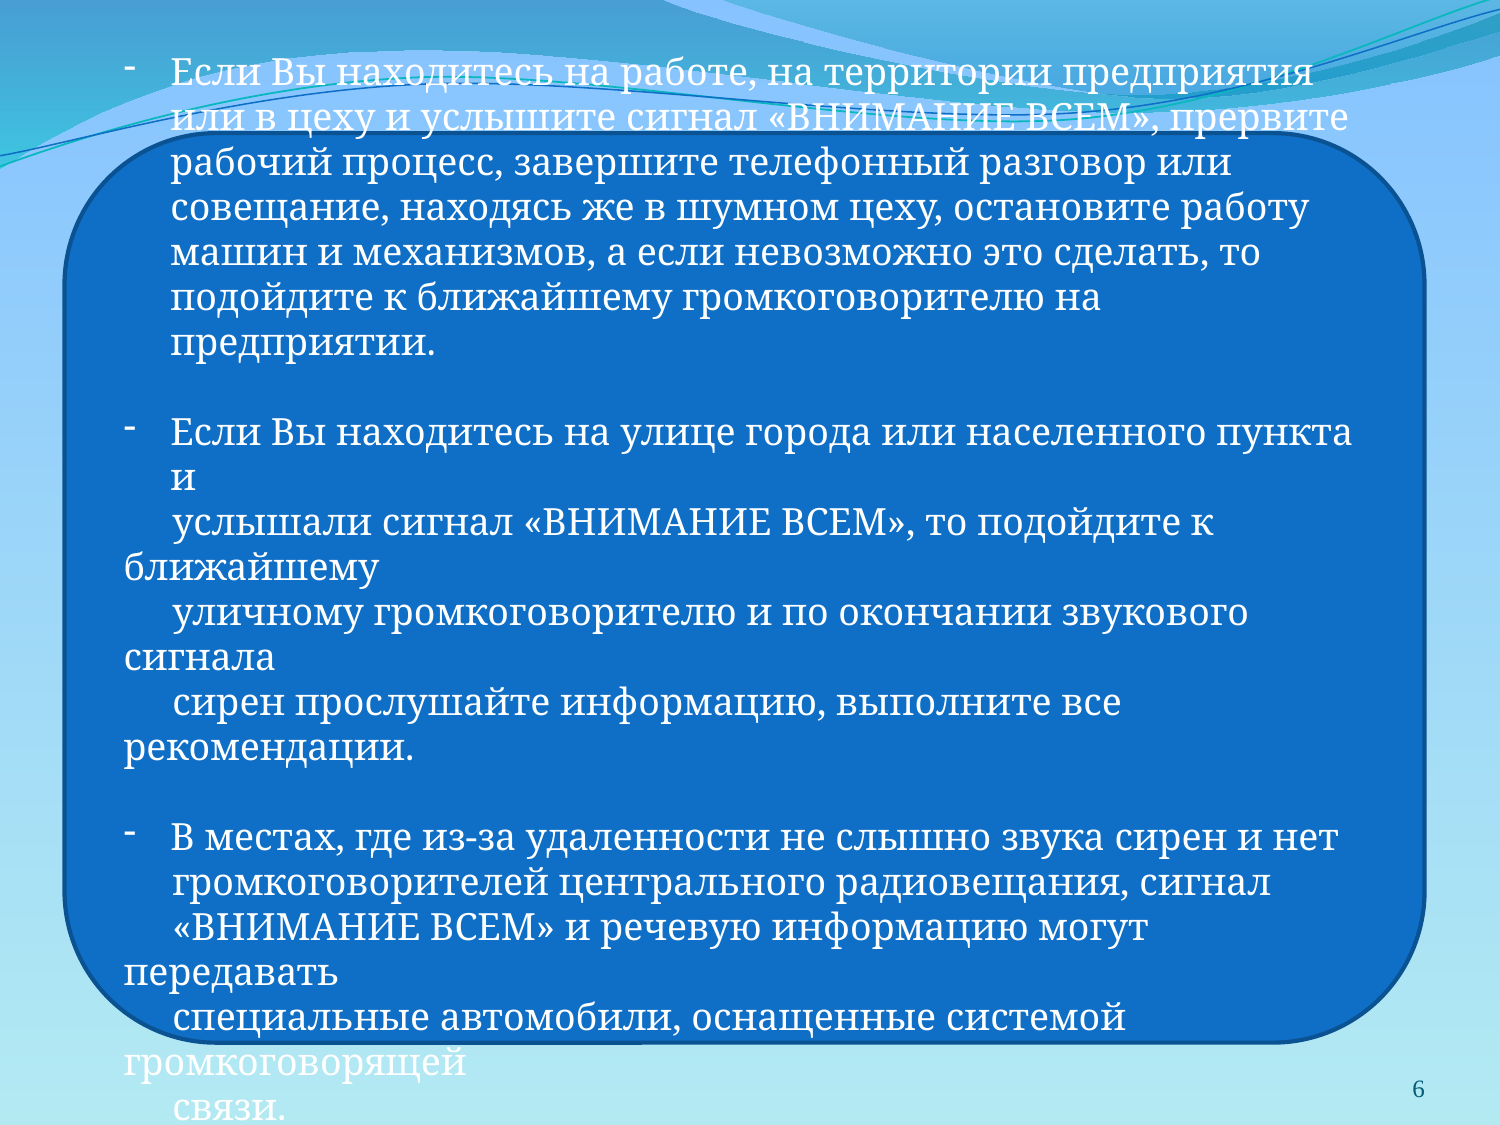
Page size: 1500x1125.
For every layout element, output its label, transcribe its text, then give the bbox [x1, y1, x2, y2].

text_box Если Вы находитесь на работе, на территории предприятия или в цеху и услышите сигнал «ВНИМАНИЕ ВСЕМ», прервите рабочий процесс, завершите телефонный разговор или совещание, находясь же в шумном цеху, остановите работу машин и механизмов, а если невозможно это сделать, то подойдите к ближайшему громкоговорителю на предприятии. Если Вы находитесь на улице города или населенного пункта и услышали сигнал «ВНИМАНИЕ ВСЕМ», то подойдите к ближайшему уличному громкоговорителю и по окончании звукового сигнала сирен прослушайте информацию, выполните все рекомендации. В местах, где из-за удаленности не слышно звука сирен и нет громкоговорителей центрального радиовещания, сигнал «ВНИМАНИЕ ВСЕМ» и речевую информацию могут передавать специальные автомобили, оснащенные системой громкоговорящей связи. [62, 131, 1427, 1045]
slide_number 6 [1299, 1042, 1425, 1103]
